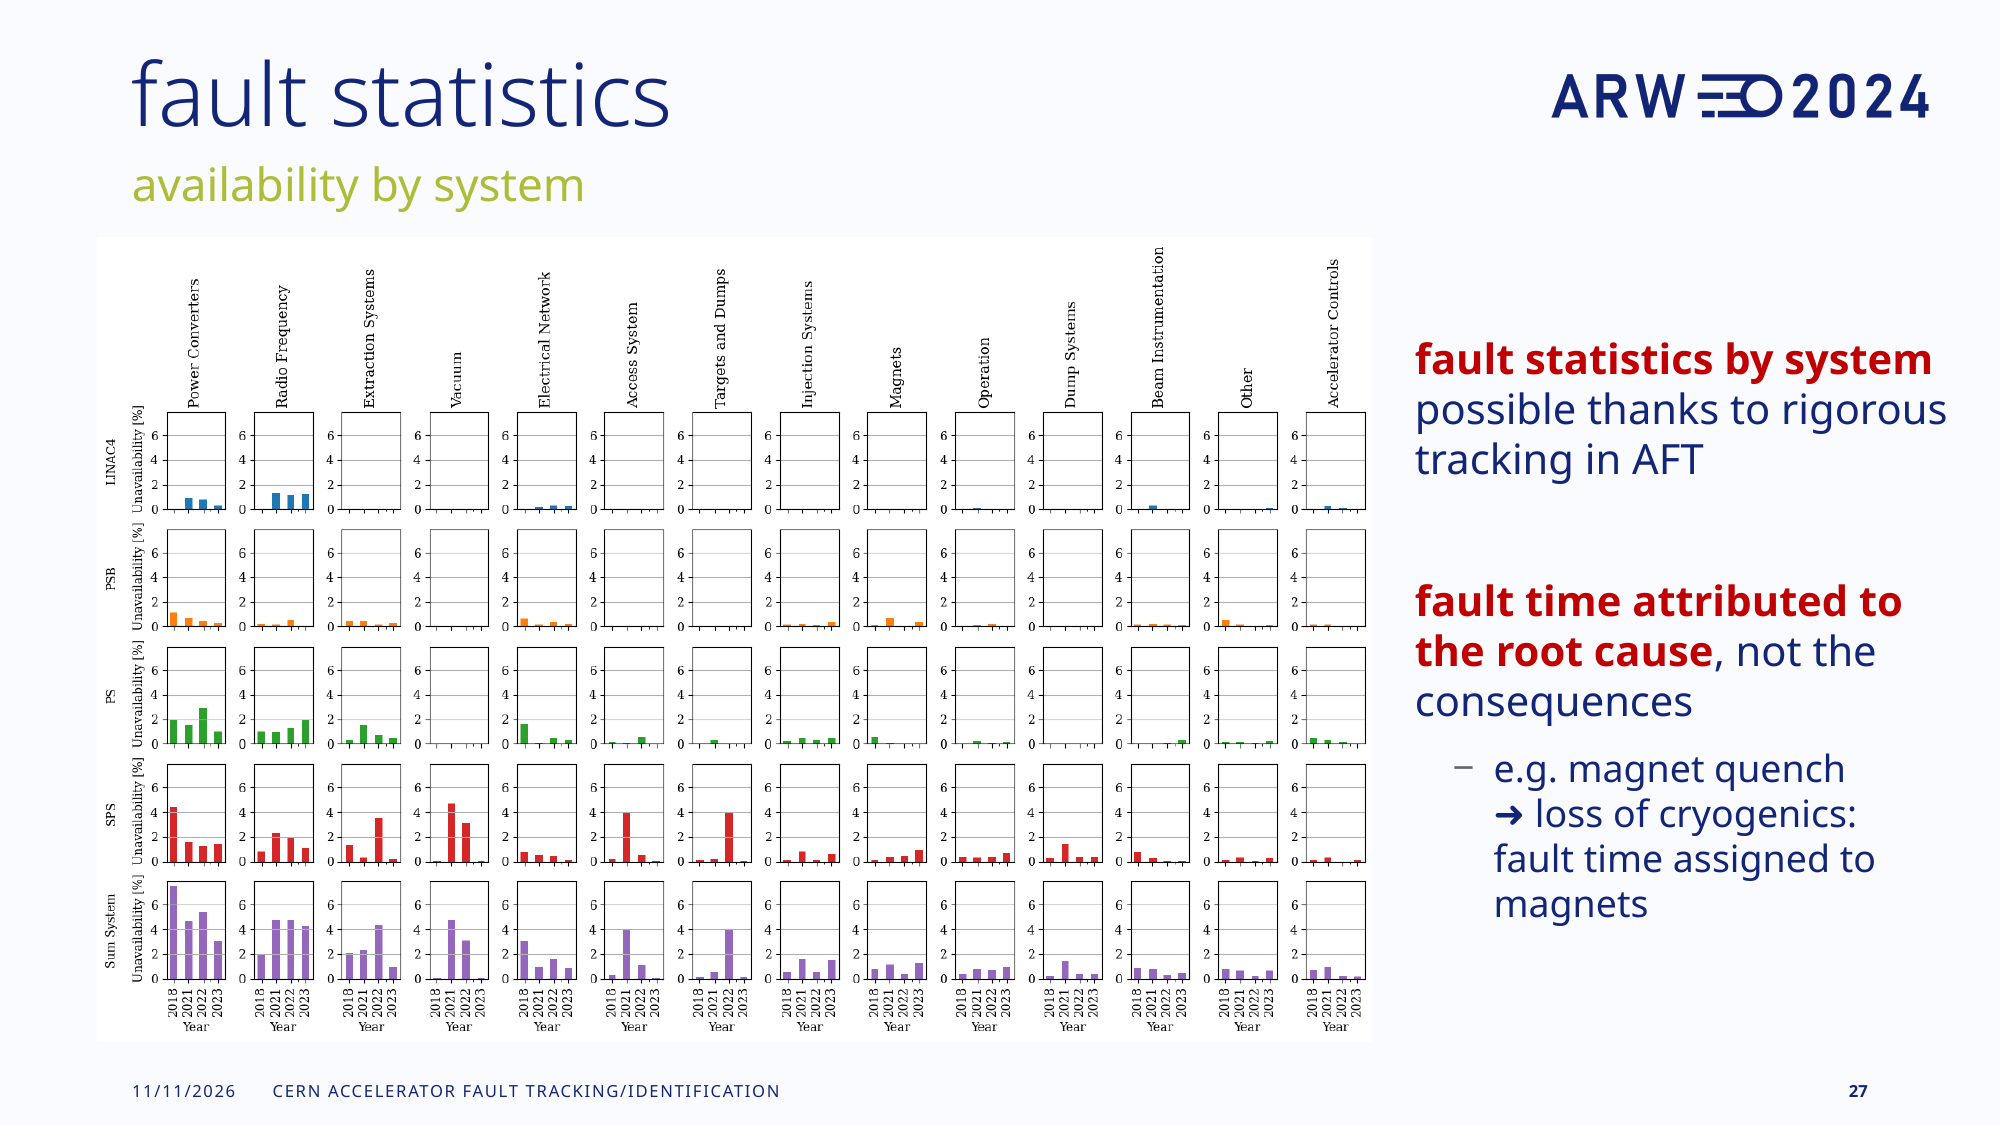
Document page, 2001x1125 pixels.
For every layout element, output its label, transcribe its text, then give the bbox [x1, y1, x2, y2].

list fault statistics by system possible thanks to rigorous tracking in AFT fault time attributed to the root cause, not the consequences e.g. magnet quench ➜ loss of cryogenics: fault time assigned to magnets [1398, 325, 1983, 1041]
footer CERN Accelerator fault tracking/identification [257, 1062, 967, 1123]
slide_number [117, 1062, 254, 1123]
picture [1539, 57, 1947, 134]
slide_number 27 [1432, 1062, 1883, 1123]
picture [96, 237, 1372, 1043]
list availability by system [117, 152, 1459, 236]
title fault statistics [117, 43, 1459, 152]
